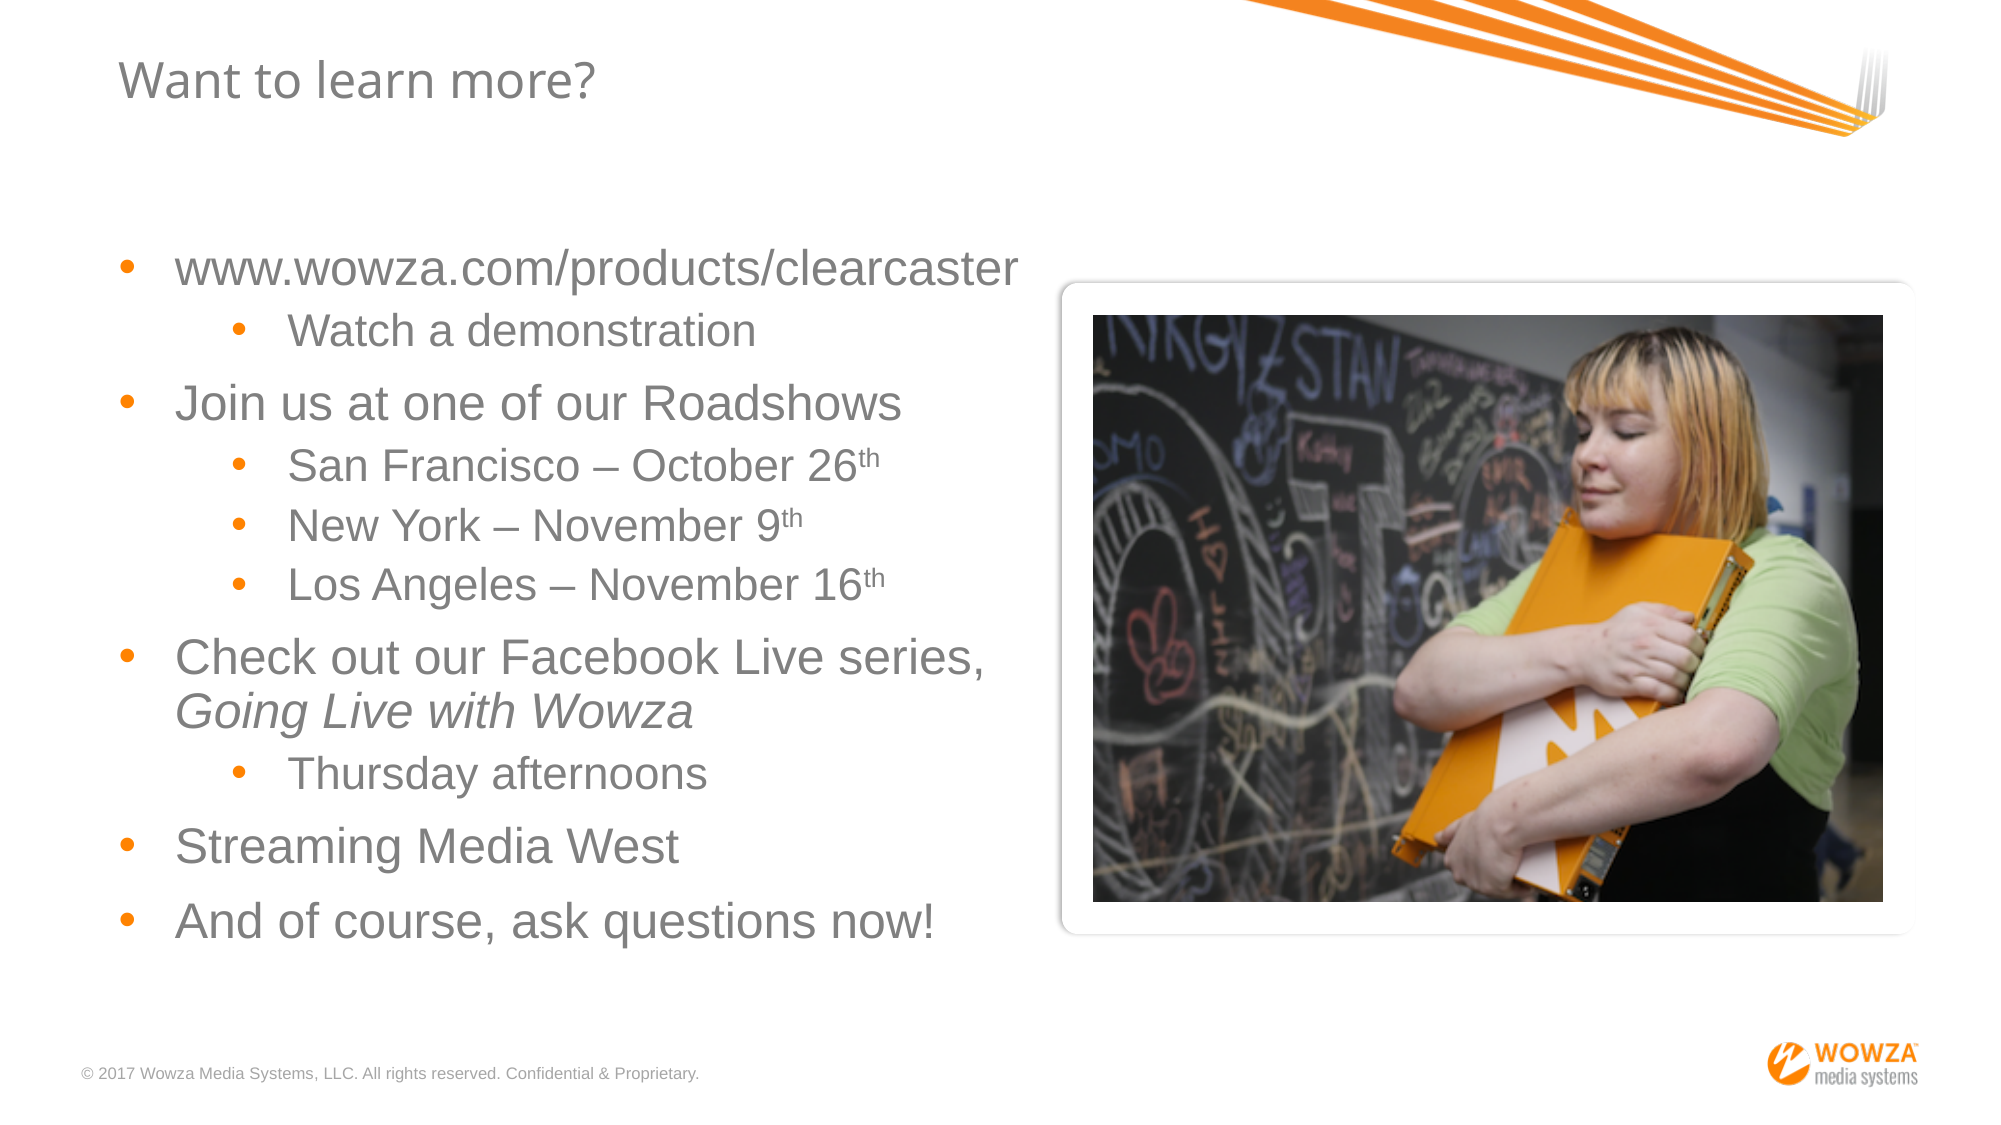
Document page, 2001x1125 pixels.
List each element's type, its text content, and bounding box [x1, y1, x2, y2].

footer © 2017 Wowza Media Systems, LLC. All rights reserved. Confidential & Proprietary. [66, 1042, 836, 1103]
picture [1033, 0, 1923, 147]
picture [1766, 1033, 1920, 1096]
list www.wowza.com/products/clearcaster Watch a demonstration Join us at one of our Roadshows San Francisco – October 26th New York – November 9th Los Angeles – November 16th Check out our Facebook Live series, Going Live with Wowza Thursday afternoons Streaming Media West And of course, ask questions now! [103, 235, 1069, 935]
title Want to learn more? [103, 47, 1395, 147]
picture [1092, 314, 1884, 903]
